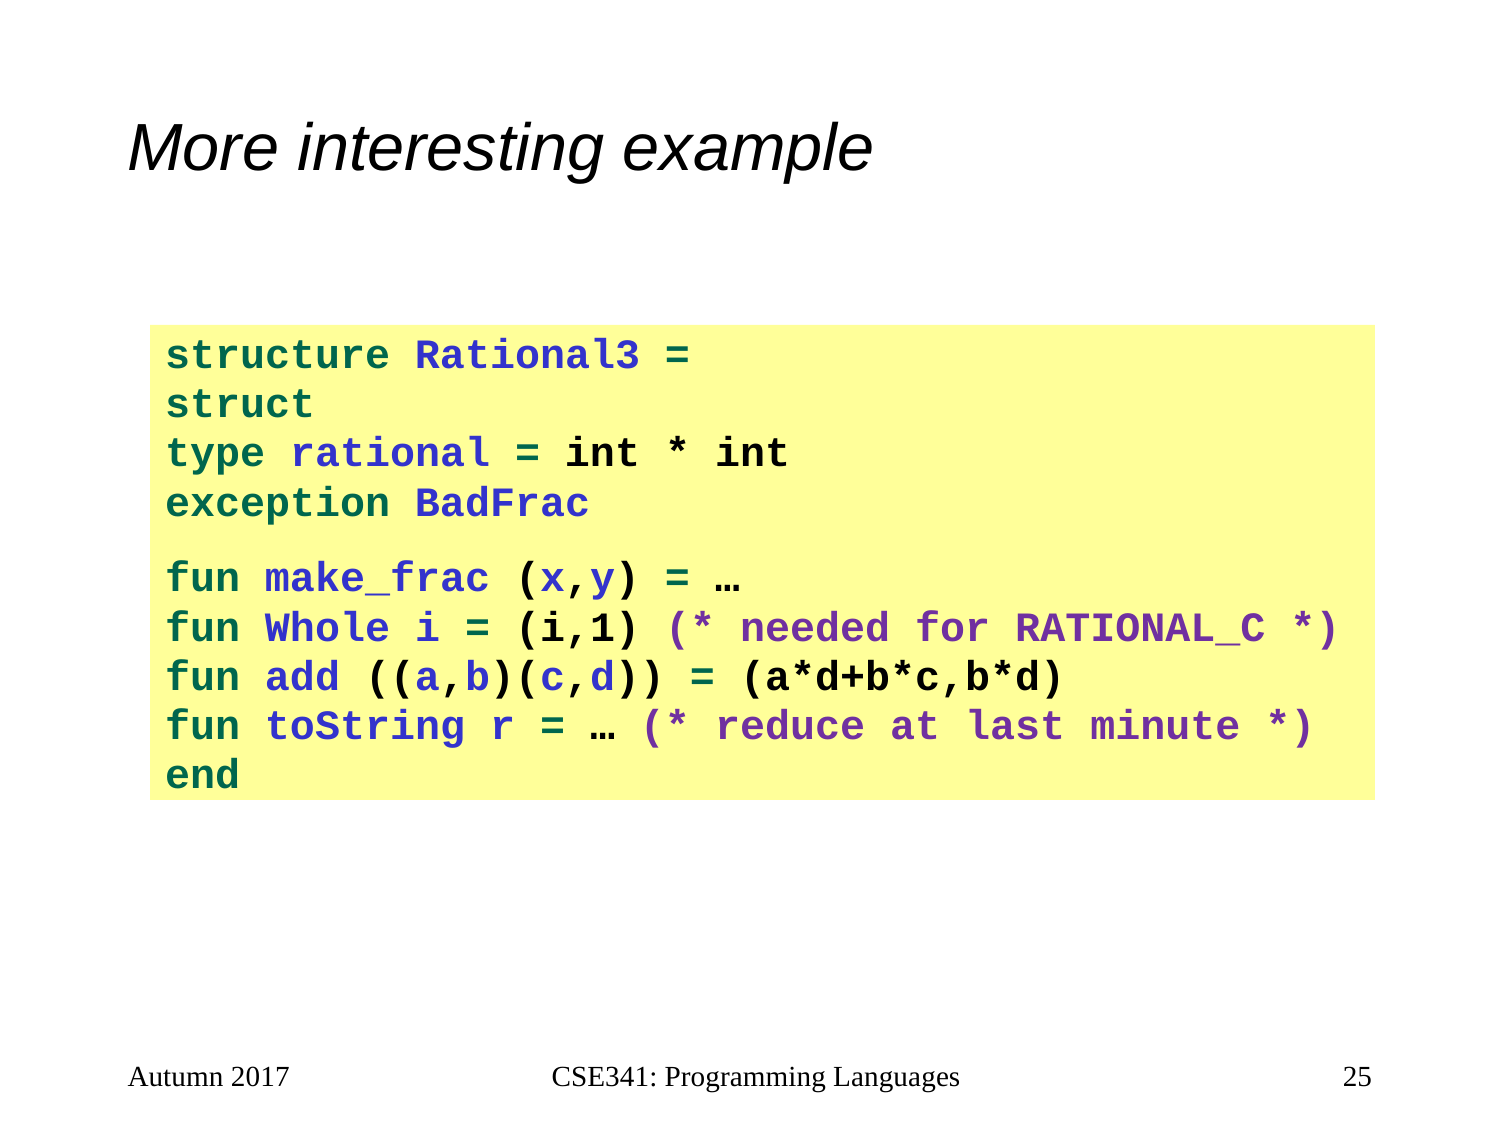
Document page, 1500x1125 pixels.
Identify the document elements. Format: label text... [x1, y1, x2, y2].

text_box structure Rational3 = struct type rational = int * int exception BadFrac fun make_frac (x,y) = … fun Whole i = (i,1) (* needed for RATIONAL_C *) fun add ((a,b)(c,d)) = (a*d+b*c,b*d) fun toString r = … (* reduce at last minute *) end [150, 324, 1375, 800]
footer CSE341: Programming Languages [474, 1049, 1038, 1125]
slide_number Autumn 2017 [112, 1049, 426, 1125]
slide_number 25 [1074, 1049, 1388, 1125]
title More interesting example [112, 49, 1388, 238]
